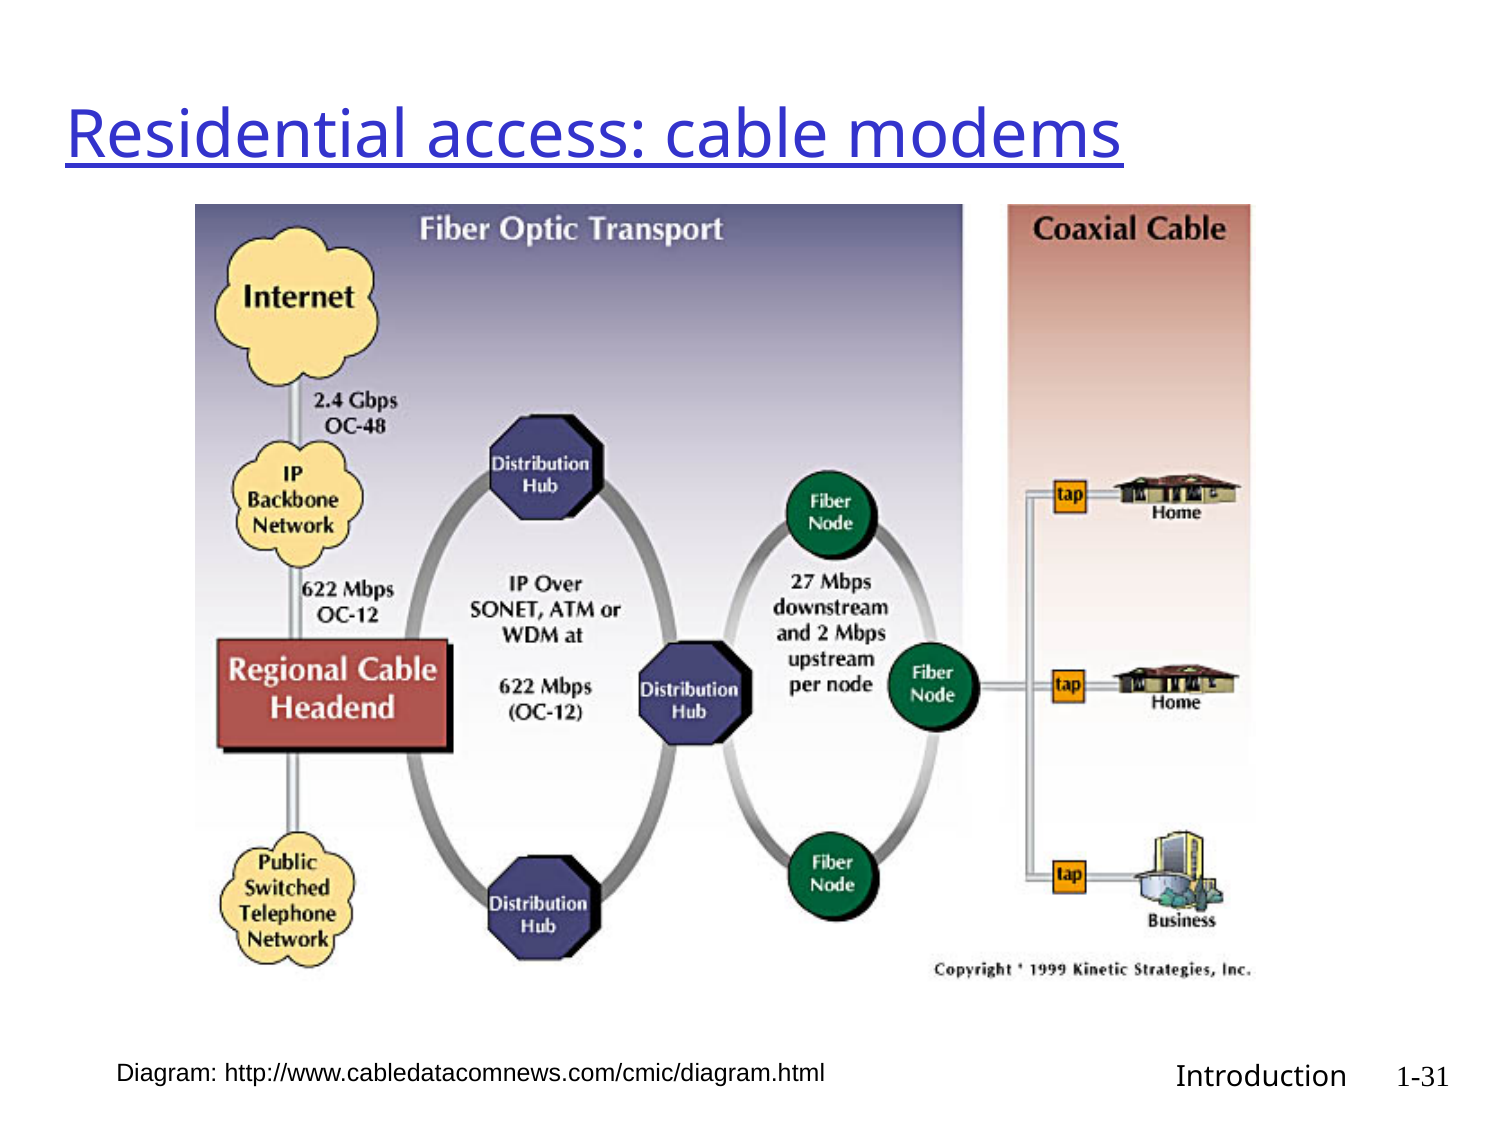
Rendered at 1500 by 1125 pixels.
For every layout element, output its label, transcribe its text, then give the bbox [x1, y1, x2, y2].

footer Introduction [887, 1049, 1362, 1125]
text_box Diagram: http://www.cabledatacomnews.com/cmic/diagram.html [101, 1048, 842, 1094]
picture [194, 204, 1256, 984]
slide_number 1-31 [1362, 1049, 1466, 1125]
title Residential access: cable modems [49, 37, 1426, 226]
